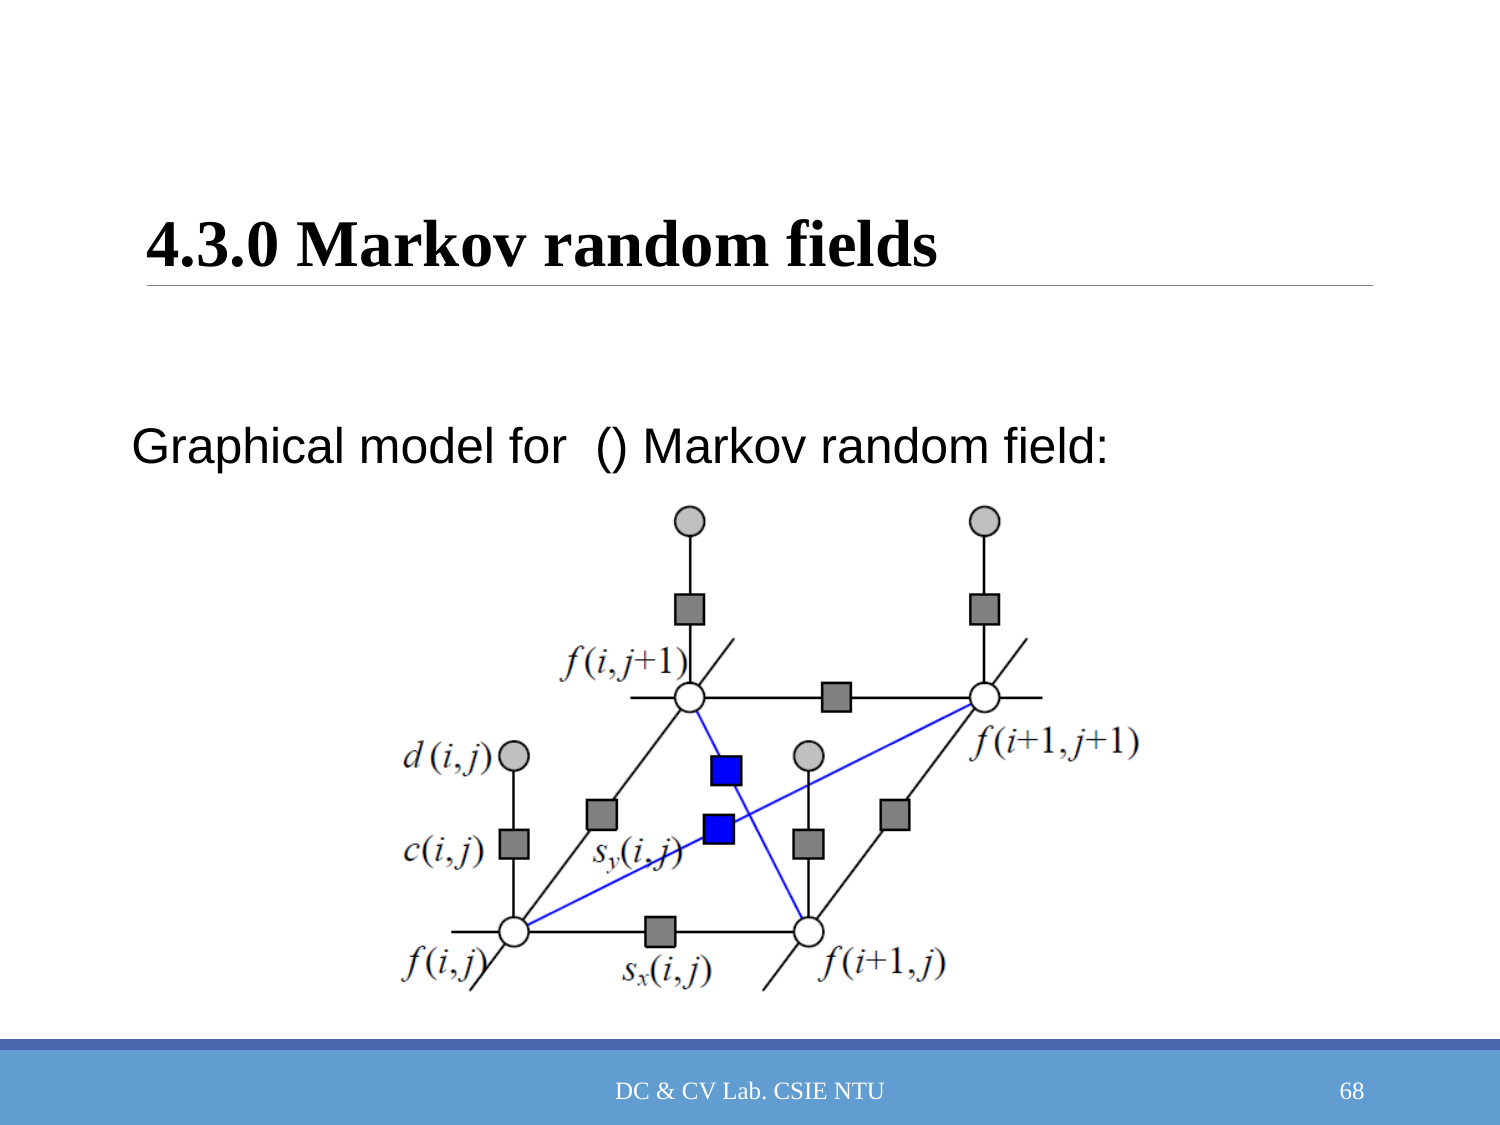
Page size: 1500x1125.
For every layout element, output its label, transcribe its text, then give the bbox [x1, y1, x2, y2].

slide_number 68 [1218, 1059, 1380, 1120]
footer DC & CV Lab. CSIE NTU [453, 1059, 1047, 1120]
title 4.3.0 Markov random fields [135, 47, 1403, 285]
picture [397, 495, 1143, 998]
